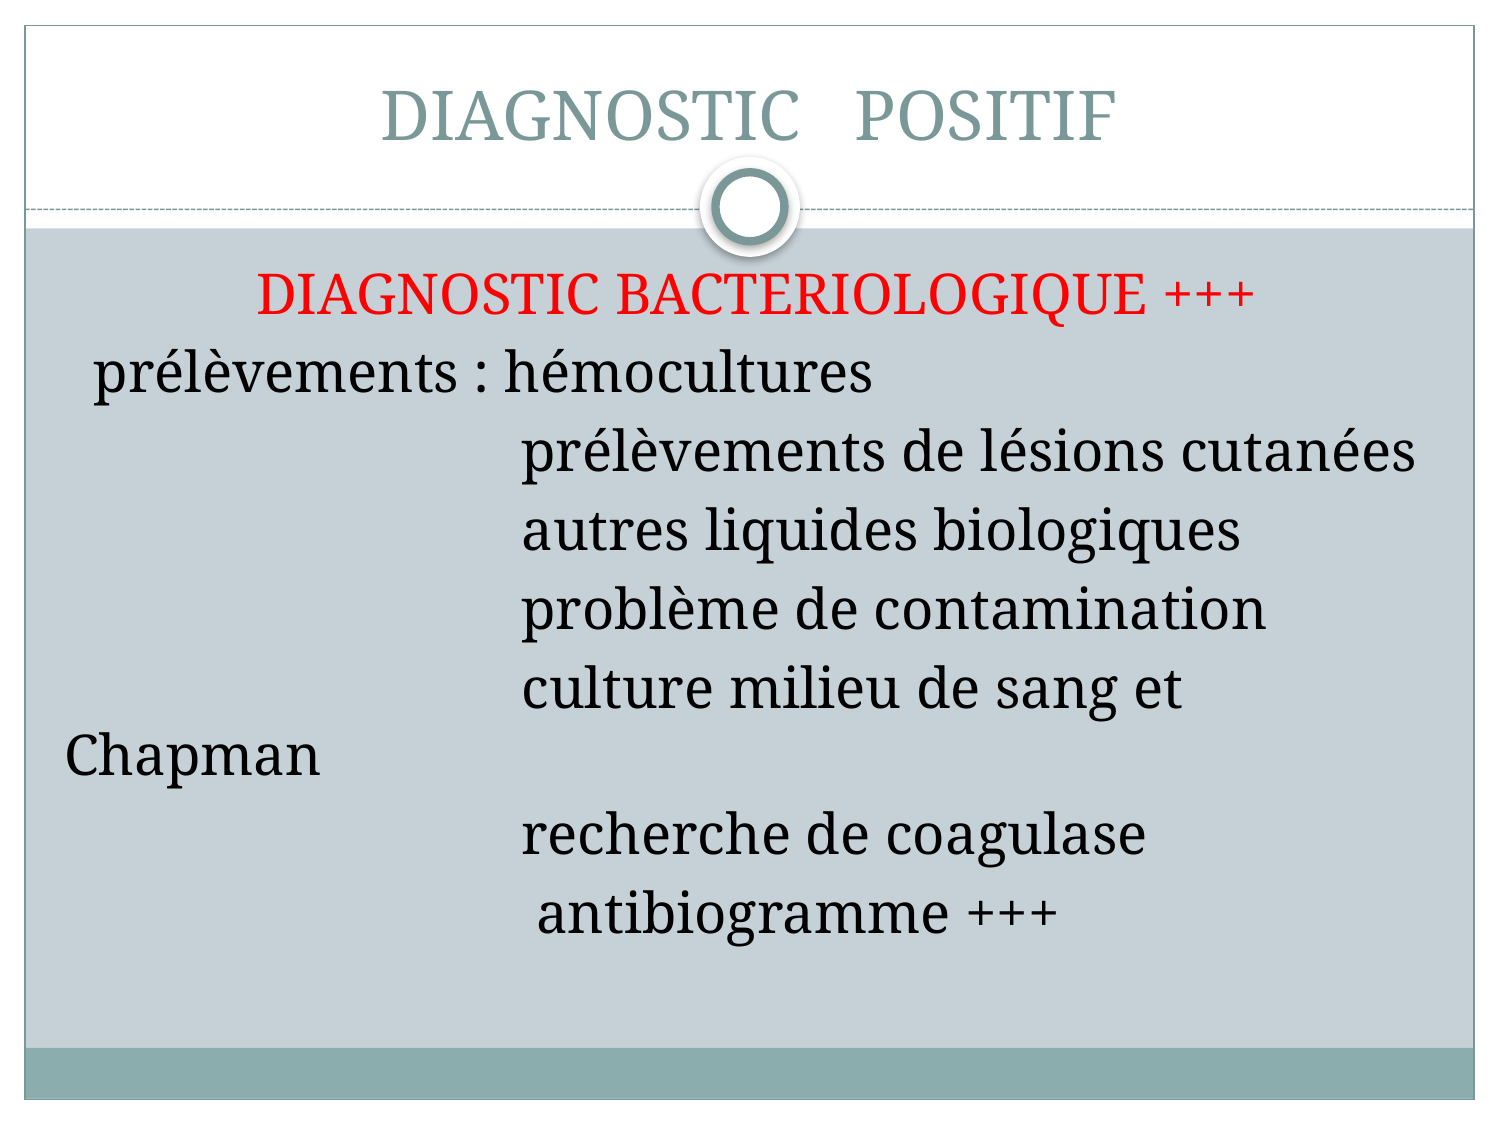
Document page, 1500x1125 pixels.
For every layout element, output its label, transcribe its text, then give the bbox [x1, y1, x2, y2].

list DIAGNOSTIC BACTERIOLOGIQUE +++ prélèvements : hémocultures prélèvements de lésions cutanées autres liquides biologiques problème de contamination culture milieu de sang et Chapman recherche de coagulase antibiogramme +++ [49, 250, 1445, 1001]
title DIAGNOSTIC POSITIF [49, 37, 1450, 162]
